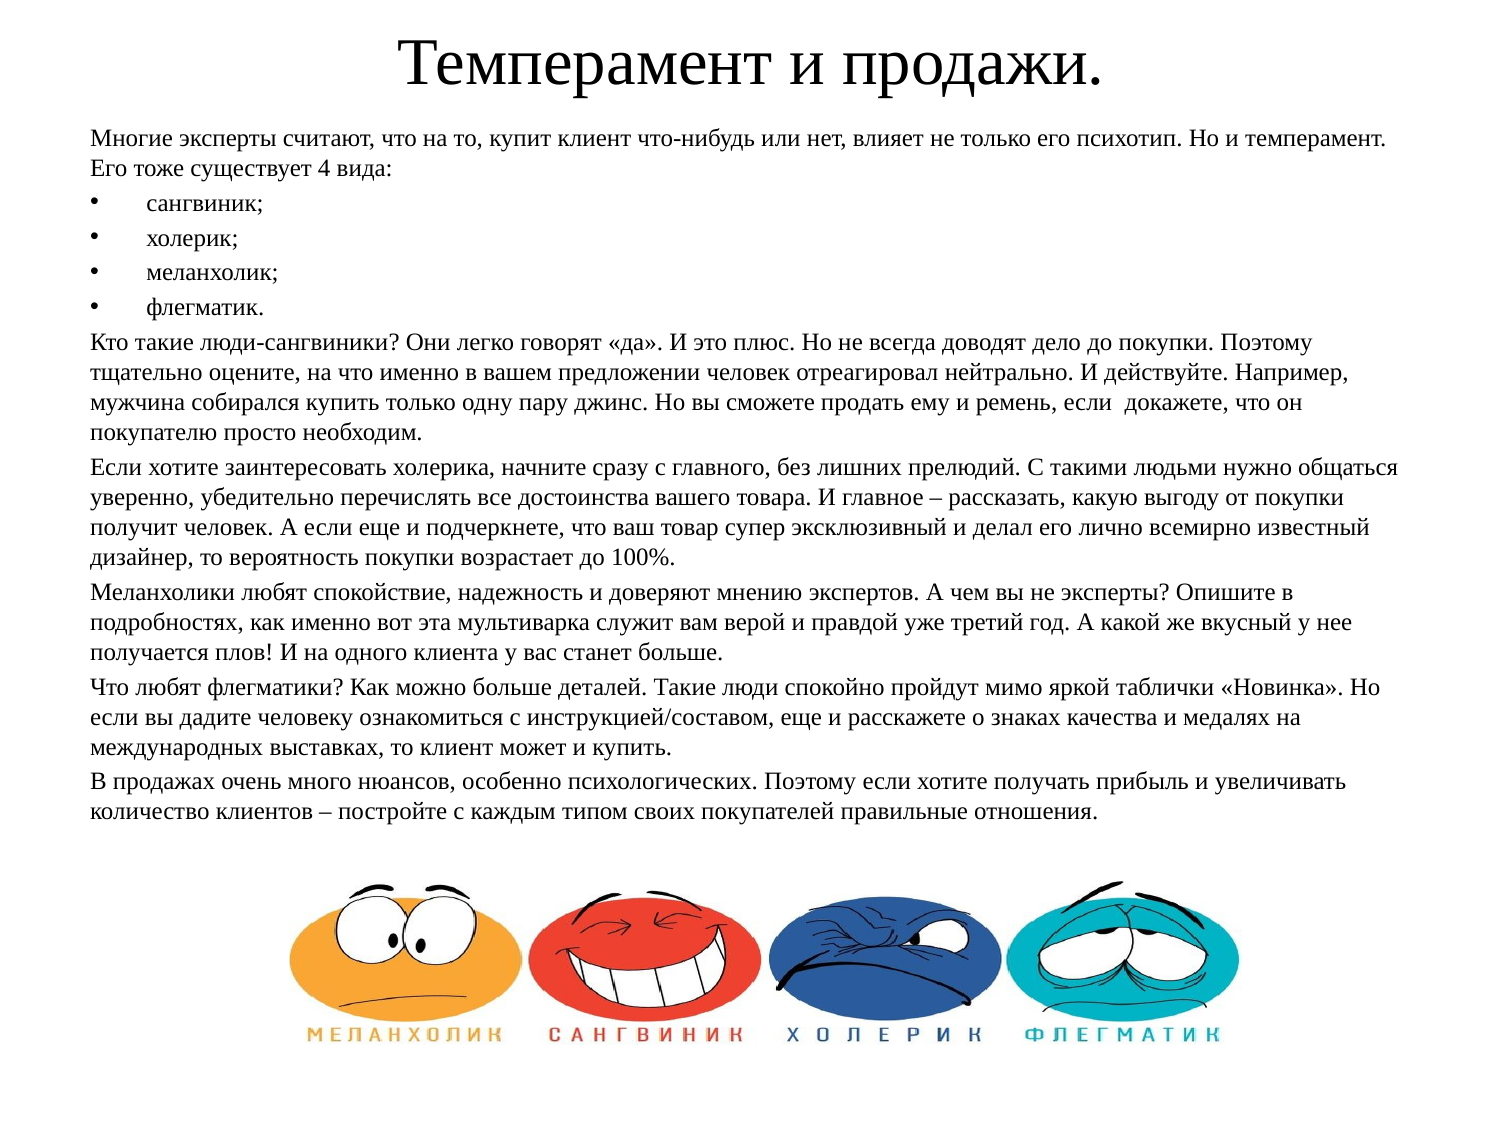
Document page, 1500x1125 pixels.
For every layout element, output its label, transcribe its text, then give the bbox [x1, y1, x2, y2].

title Темперамент и продажи. [76, 2, 1427, 114]
picture [289, 841, 1243, 1125]
list Многие эксперты считают, что на то, купит клиент что-нибудь или нет, влияет не только его психотип. Но и темперамент. Его тоже существует 4 вида: сангвиник; холерик; меланхолик; флегматик. Кто такие люди-сангвиники? Они легко говорят «да». И это плюс. Но не всегда доводят дело до покупки. Поэтому тщательно оцените, на что именно в вашем предложении человек отреагировал нейтрально. И действуйте. Например, мужчина собирался купить только одну пару джинс. Но вы сможете продать ему и ремень, если докажете, что он покупателю просто необходим. Если хотите заинтересовать холерика, начните сразу с главного, без лишних прелюдий. С такими людьми нужно общаться уверенно, убедительно перечислять все достоинства вашего товара. И главное – рассказать, какую выгоду от покупки получит человек. А если еще и подчеркнете, что ваш товар супер эксклюзивный и делал его лично всемирно известный дизайнер, то вероятность покупки возрастает до 100%. Меланхолики любят спокойствие, надежность и доверяют мнению экспертов. А чем вы не эксперты? Опишите в подробностях, как именно вот эта мультиварка служит вам верой и правдой уже третий год. А какой же вкусный у нее получается плов! И на одного клиента у вас станет больше. Что любят флегматики? Как можно больше деталей. Такие люди спокойно пройдут мимо яркой таблички «Новинка». Но если вы дадите человеку ознакомиться с инструкцией/составом, еще и расскажете о знаках качества и медалях на международных выставках, то клиент может и купить. В продажах очень много нюансов, особенно психологических. Поэтому если хотите получать прибыль и увеличивать количество клиентов – постройте с каждым типом своих покупателей правильные отношения. [75, 113, 1425, 1106]
